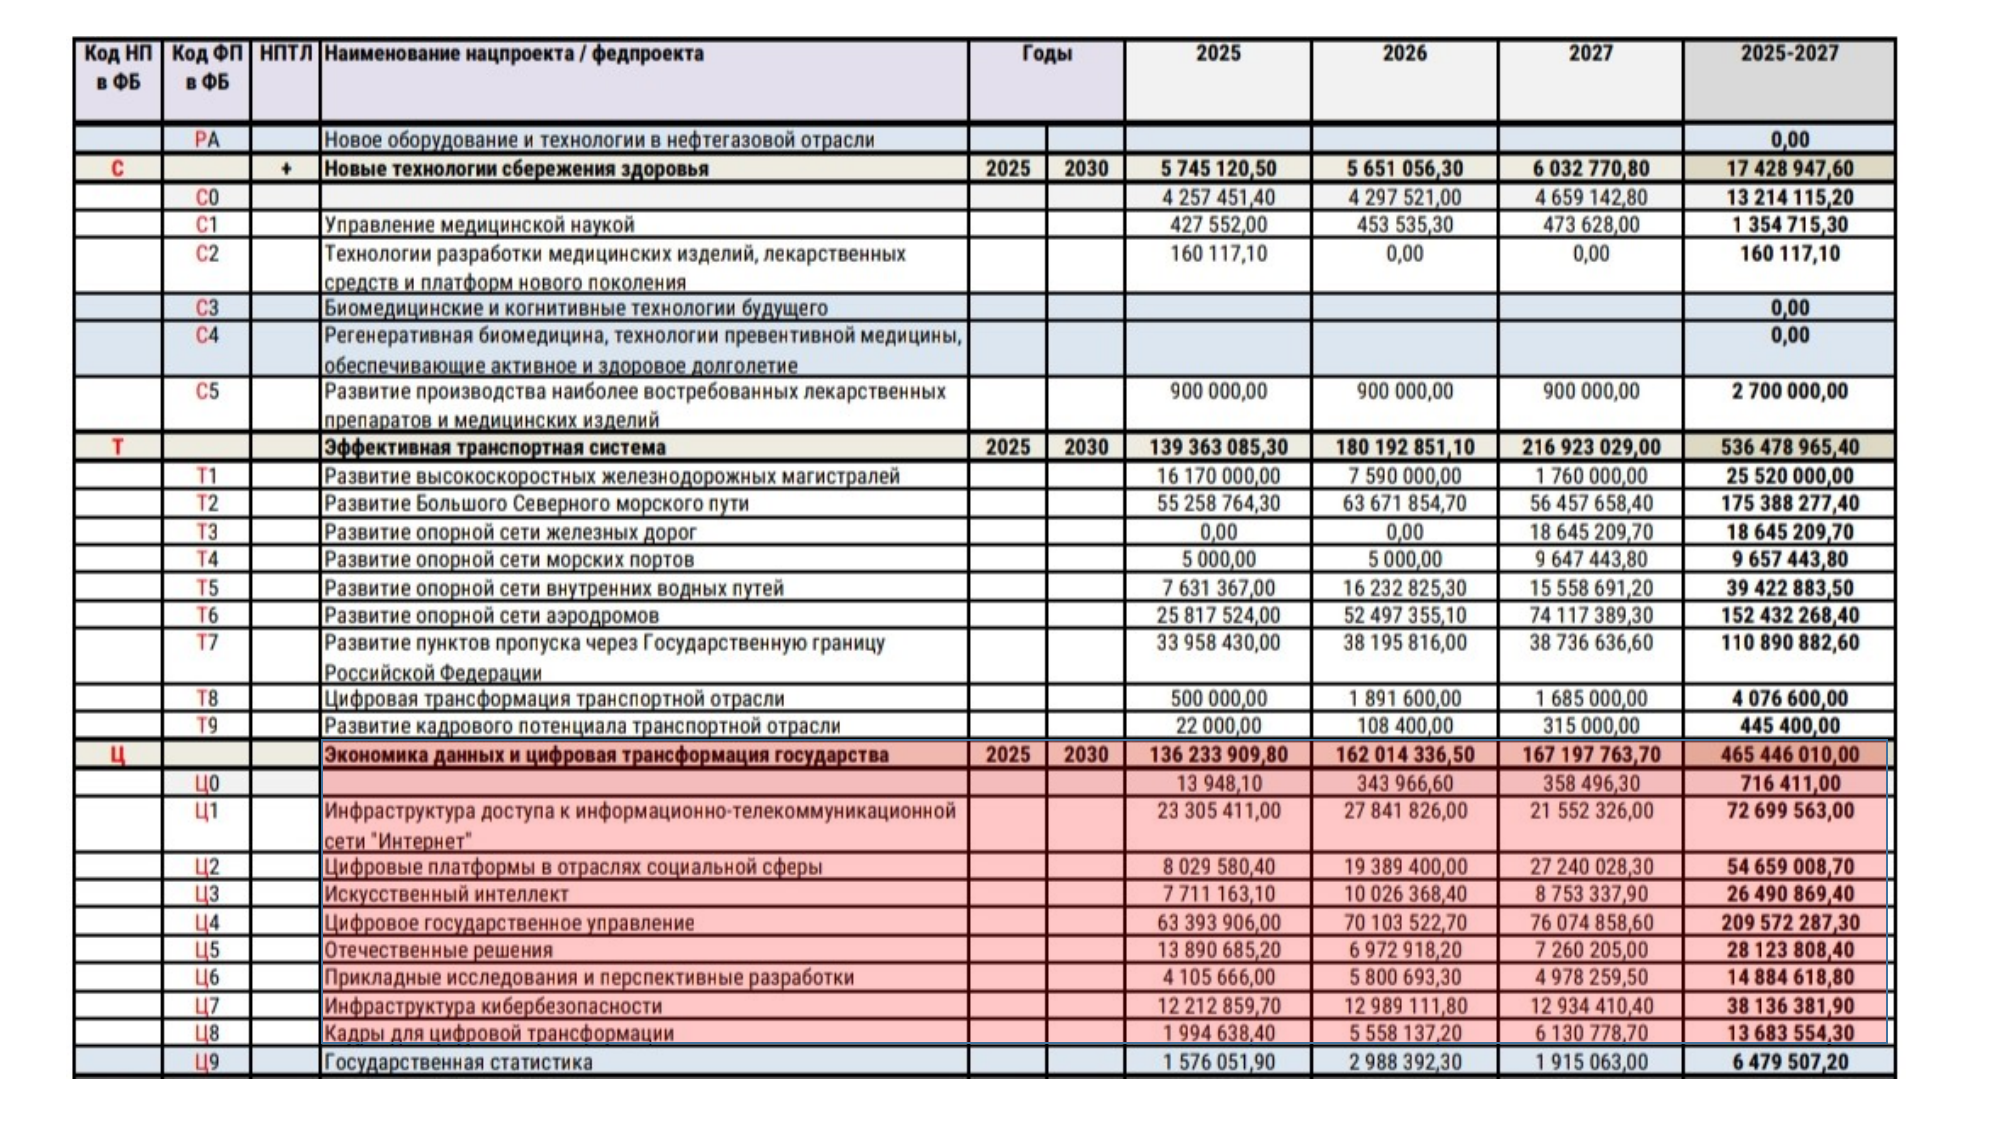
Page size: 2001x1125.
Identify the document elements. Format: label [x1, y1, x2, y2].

picture [65, 36, 1906, 1079]
